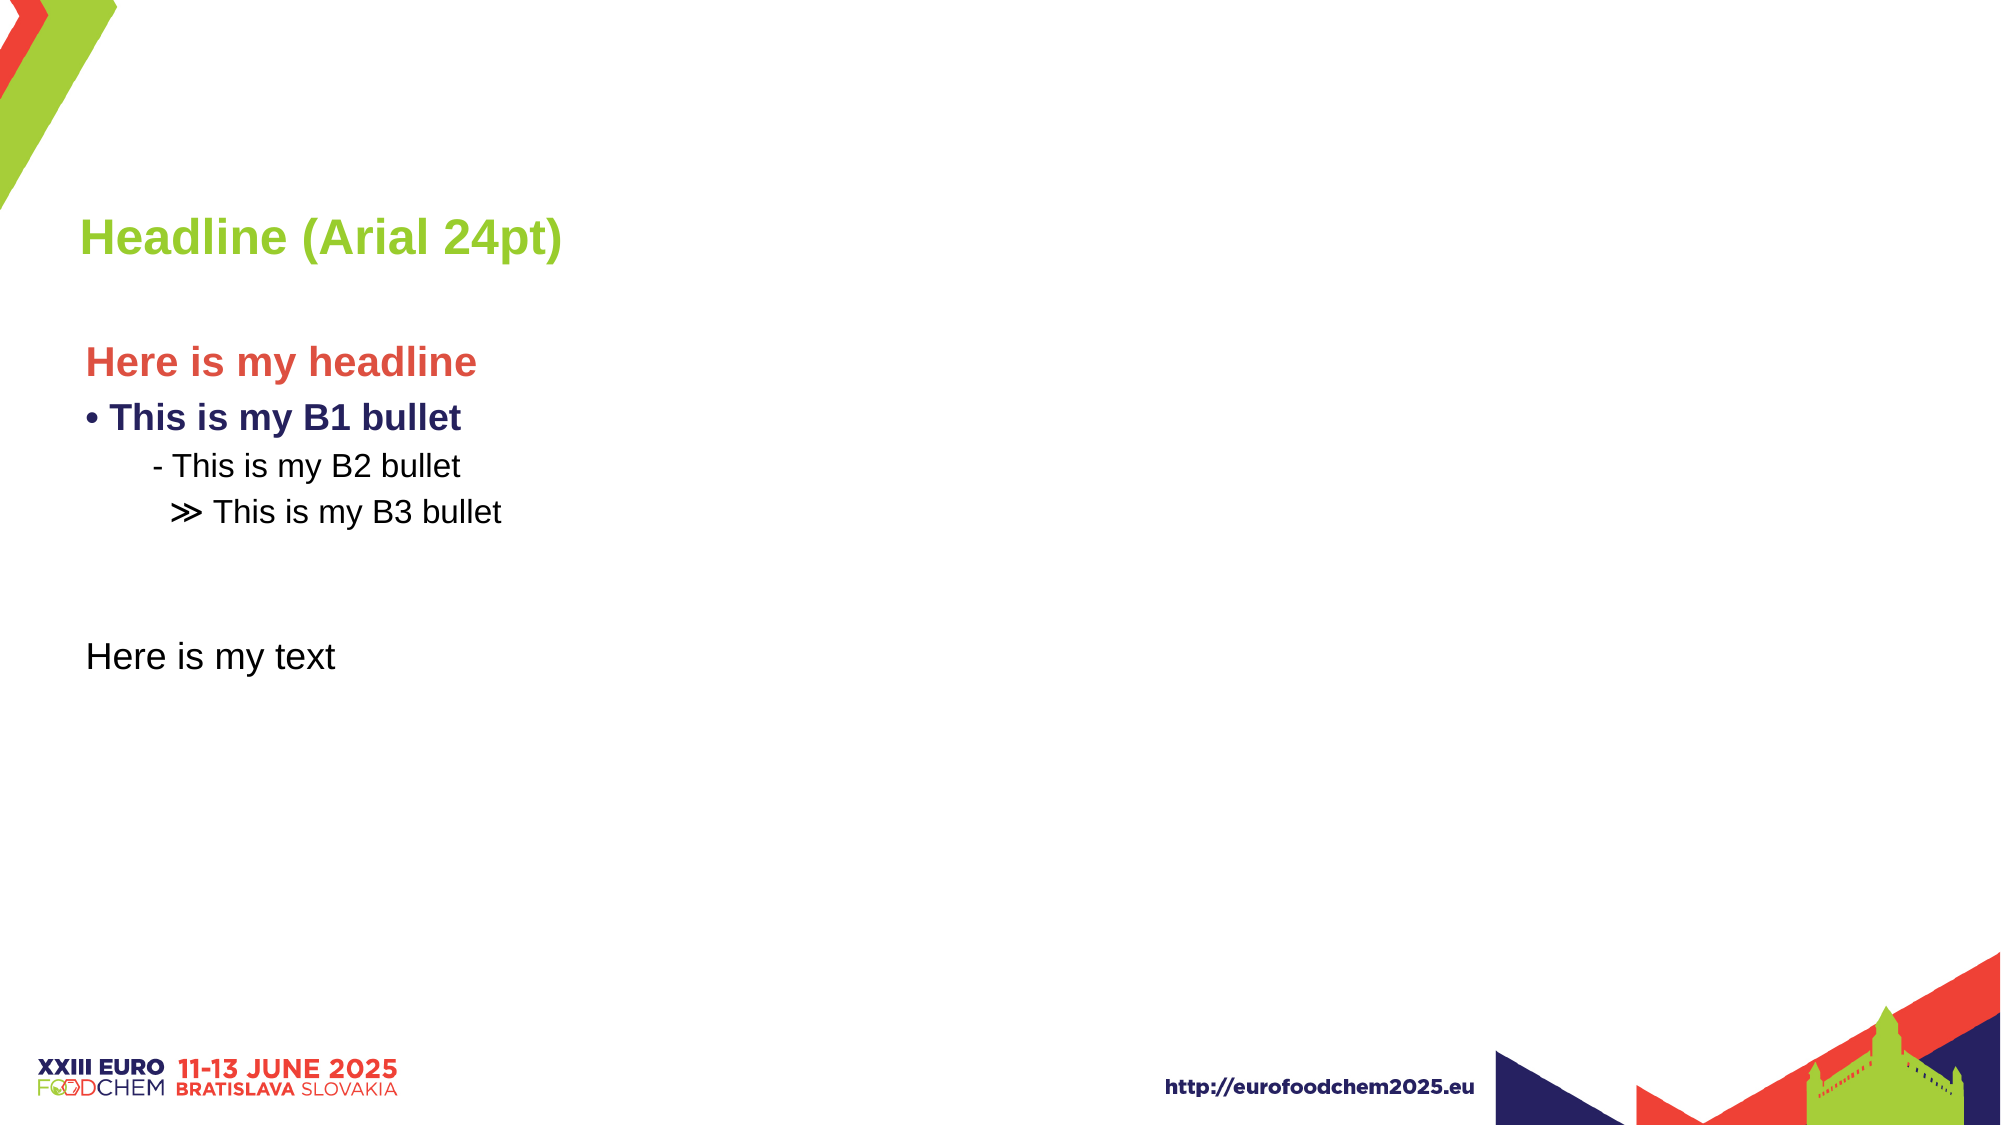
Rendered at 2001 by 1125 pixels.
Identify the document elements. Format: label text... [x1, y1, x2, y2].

picture [0, 0, 2001, 1125]
text_box Here is my text [78, 625, 1496, 686]
text_box Headline (Arial 24pt) [72, 197, 1227, 273]
text_box Here is my headline • This is my B1 bullet - This is my B2 bullet ≫ This is my B3 bullet [78, 327, 1496, 538]
